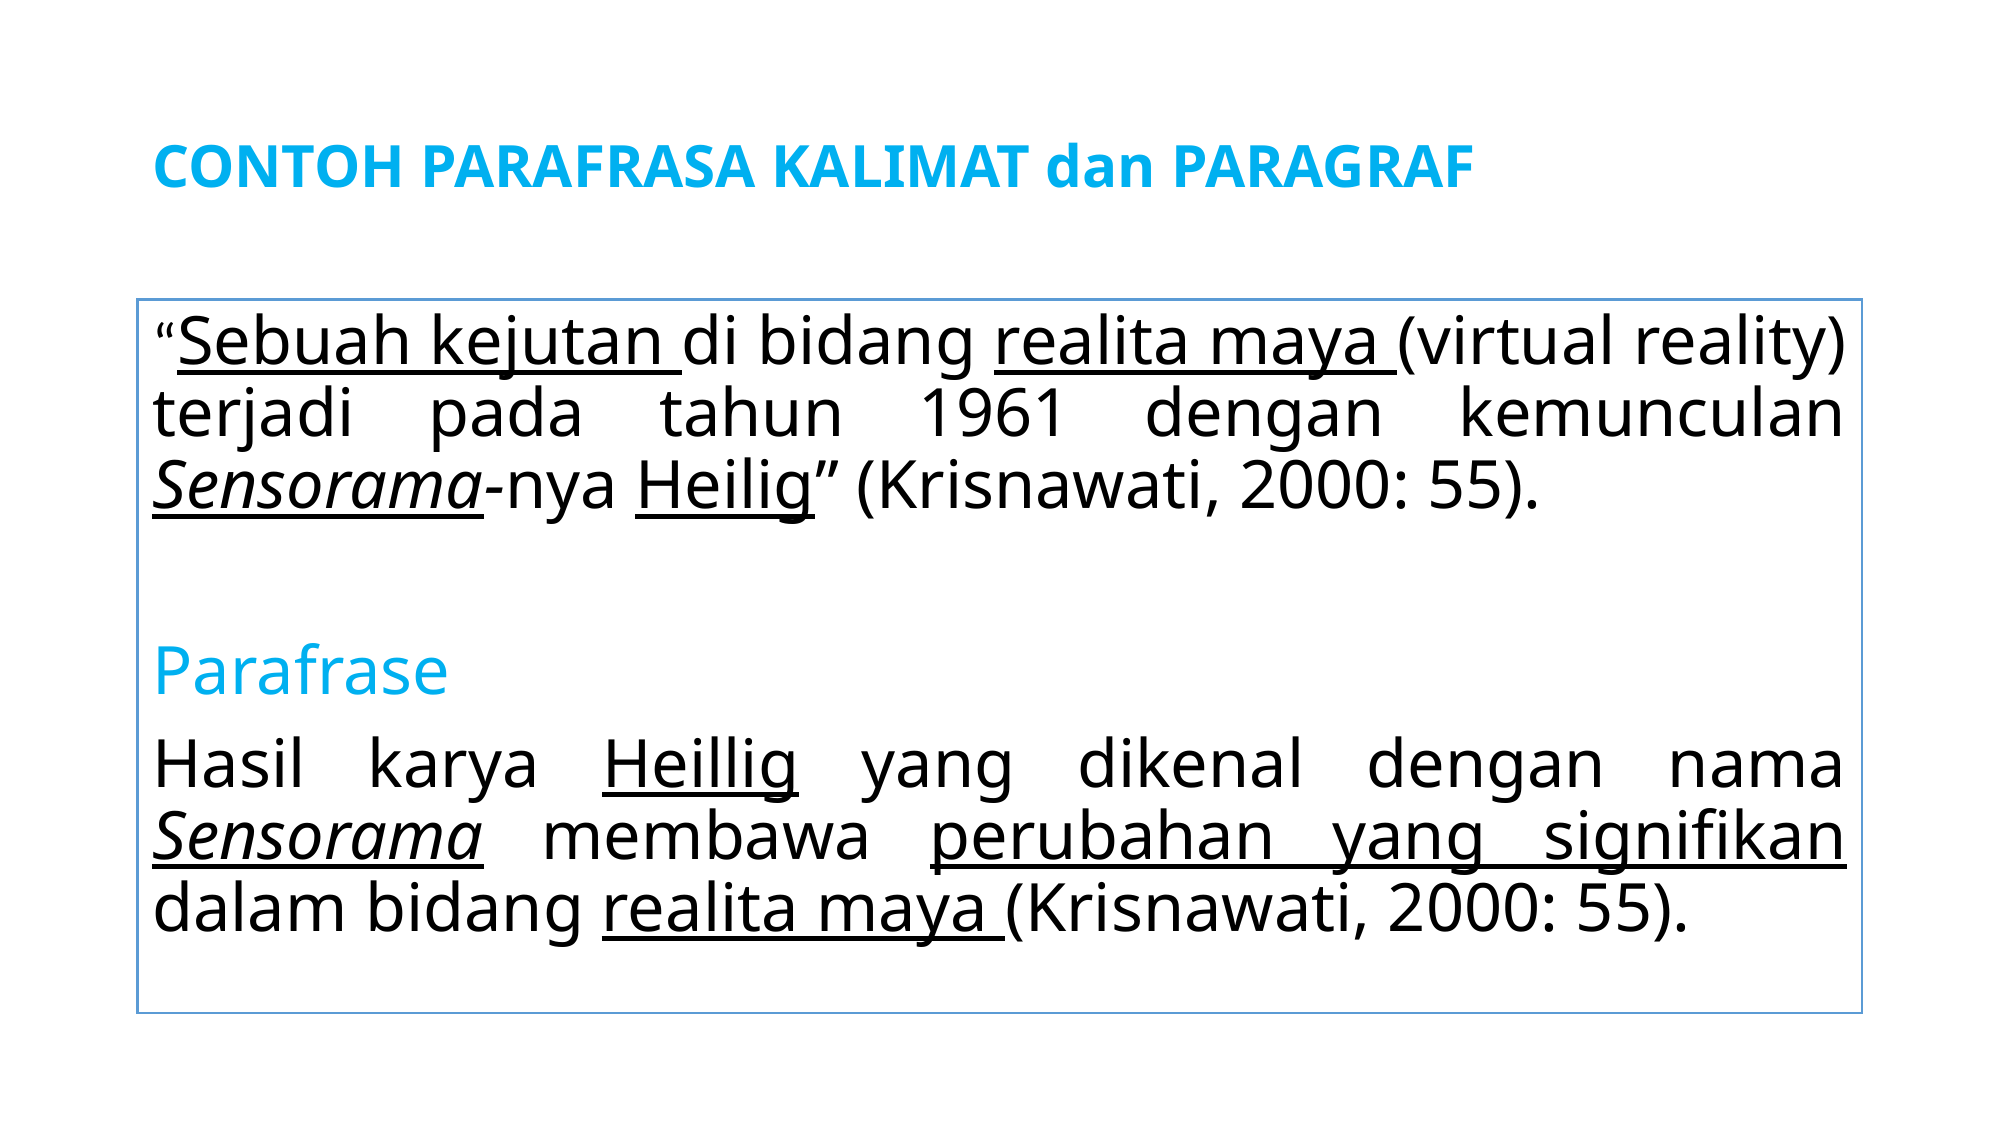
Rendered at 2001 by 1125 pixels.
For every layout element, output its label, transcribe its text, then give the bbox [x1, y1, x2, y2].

title CONTOH PARAFRASA KALIMAT dan PARAGRAF [137, 59, 1863, 278]
list “Sebuah kejutan di bidang realita maya (virtual reality) terjadi pada tahun 1961 dengan kemunculan Sensorama-nya Heilig” (Krisnawati, 2000: 55). Parafrase Hasil karya Heillig yang dikenal dengan nama Sensorama membawa perubahan yang signifikan dalam bidang realita maya (Krisnawati, 2000: 55). [136, 298, 1863, 1014]
